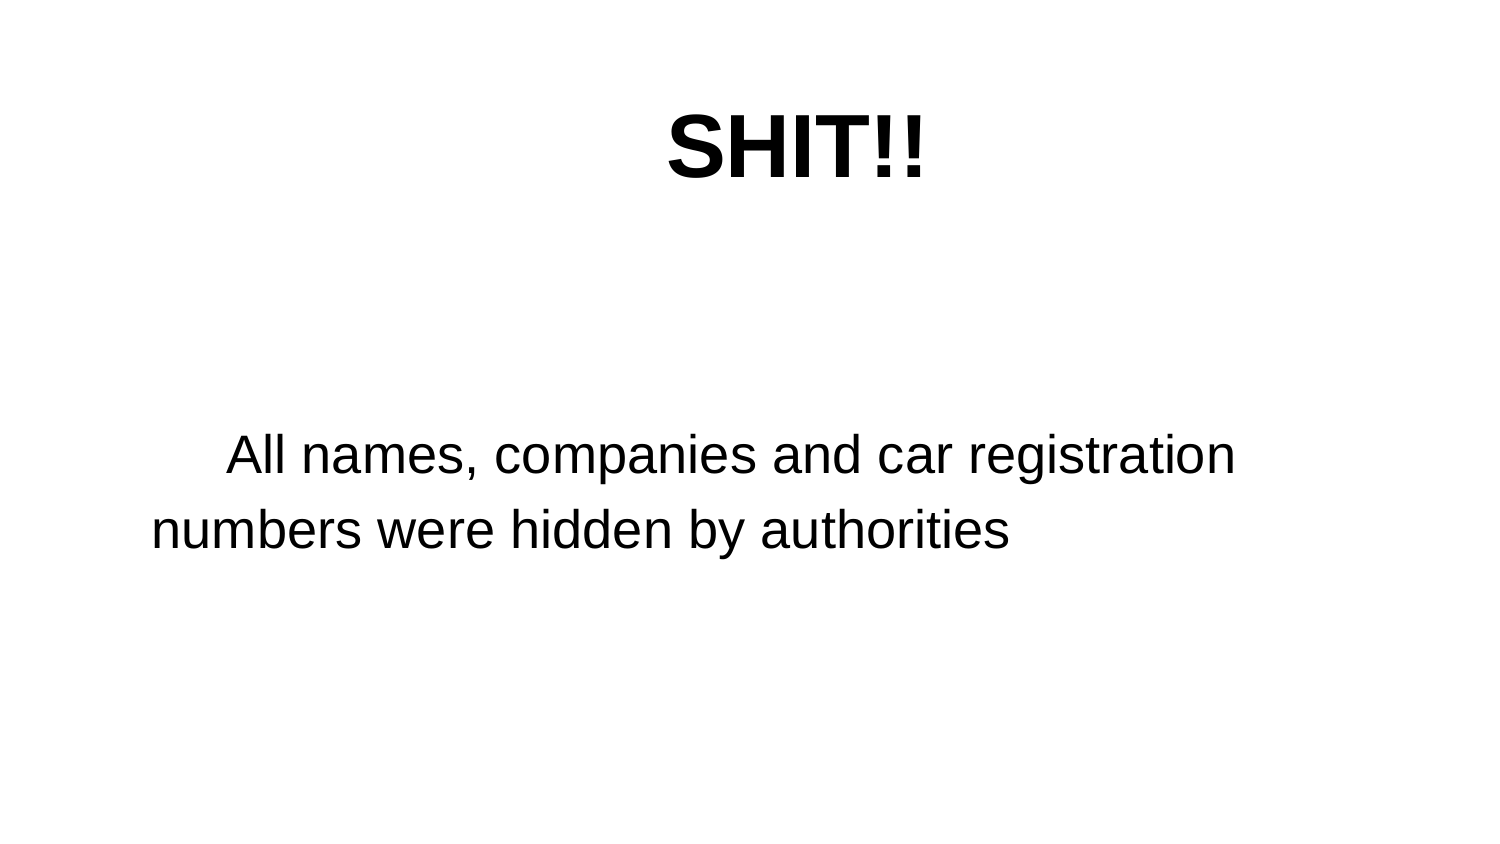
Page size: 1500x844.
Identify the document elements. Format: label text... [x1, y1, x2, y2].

title SHIT!! [51, 72, 1449, 266]
list All names, companies and car registration numbers were hidden by authorities [61, 324, 1460, 614]
